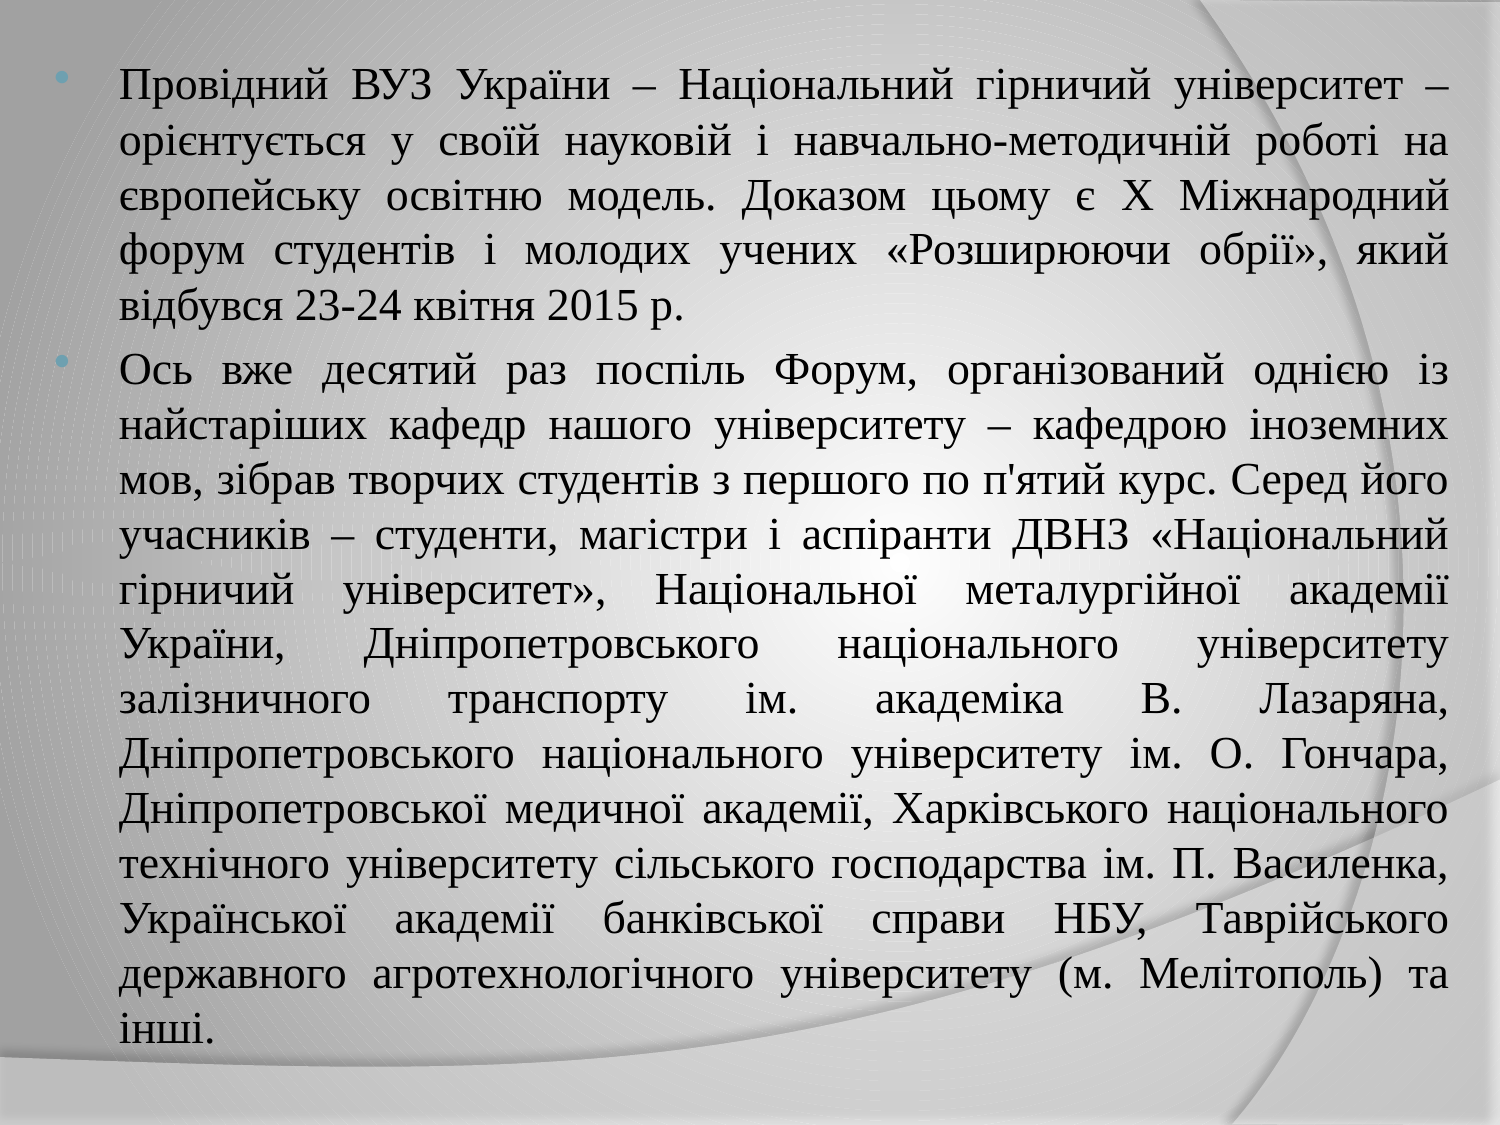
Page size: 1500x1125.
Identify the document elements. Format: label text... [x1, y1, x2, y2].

list Провідний ВУЗ України – Національний гірничий університет – орієнтується у своїй науковій і навчально-методичній роботі на європейську освітню модель. Доказом цьому є X Міжнародний форум студентів і молодих учених «Розширюючи обрії», який відбувся 23-24 квітня 2015 р. Ось вже десятий раз поспіль Форум, організований однією із найстаріших кафедр нашого університету – кафедрою іноземних мов, зібрав творчих студентів з першого по п'ятий курс. Серед його учасників – студенти, магістри і аспіранти ДВНЗ «Національний гірничий університет», Національної металургійної академії України, Дніпропетровського національного університету залізничного транспорту ім. академіка В. Лазаряна, Дніпропетровського національного університету ім. О. Гончара, Дніпропетровської медичної академії, Харківського національного технічного університету сільського господарства ім. П. Василенка, Української академії банківської справи НБУ, Таврійського державного агротехнологічного університету (м. Мелітополь) та інші. [35, 46, 1465, 1090]
